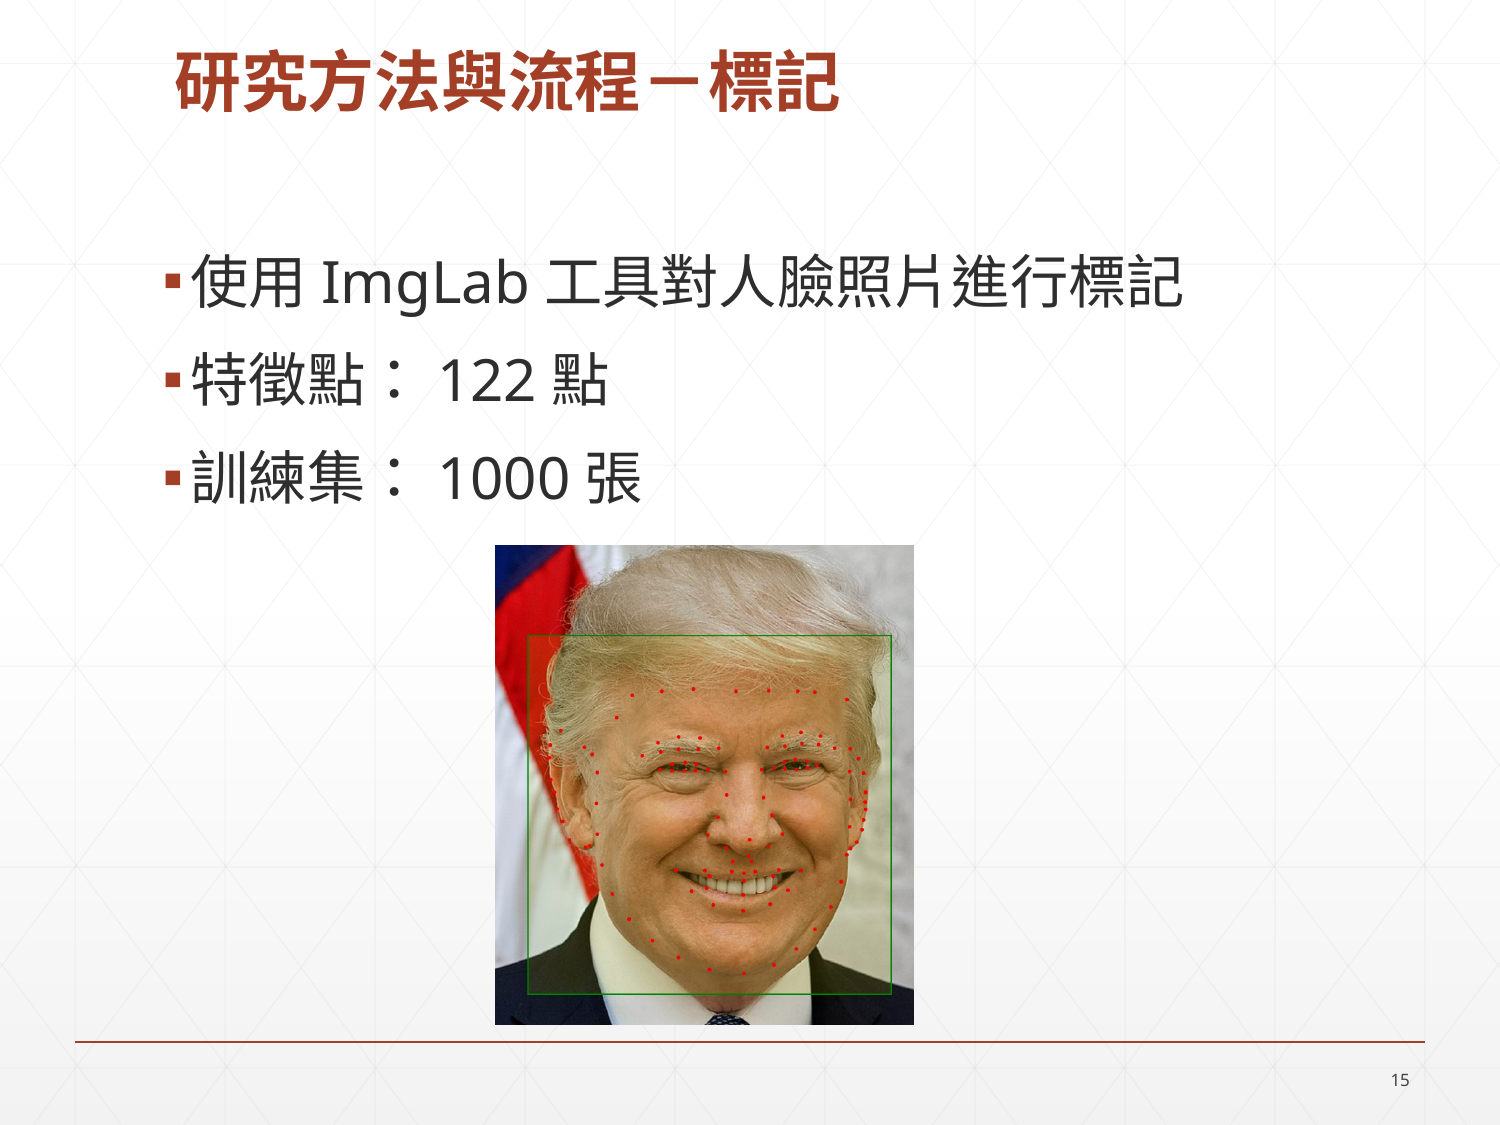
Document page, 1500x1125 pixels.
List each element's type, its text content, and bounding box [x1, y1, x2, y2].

slide_number 14 [1312, 1062, 1426, 1100]
list 使用ImgLab工具對人臉照片進行標記 特徵點：122點 訓練集：1000張 [147, 237, 1413, 1025]
title 研究方法與流程－標記 [159, 35, 1341, 129]
picture [495, 545, 914, 1025]
